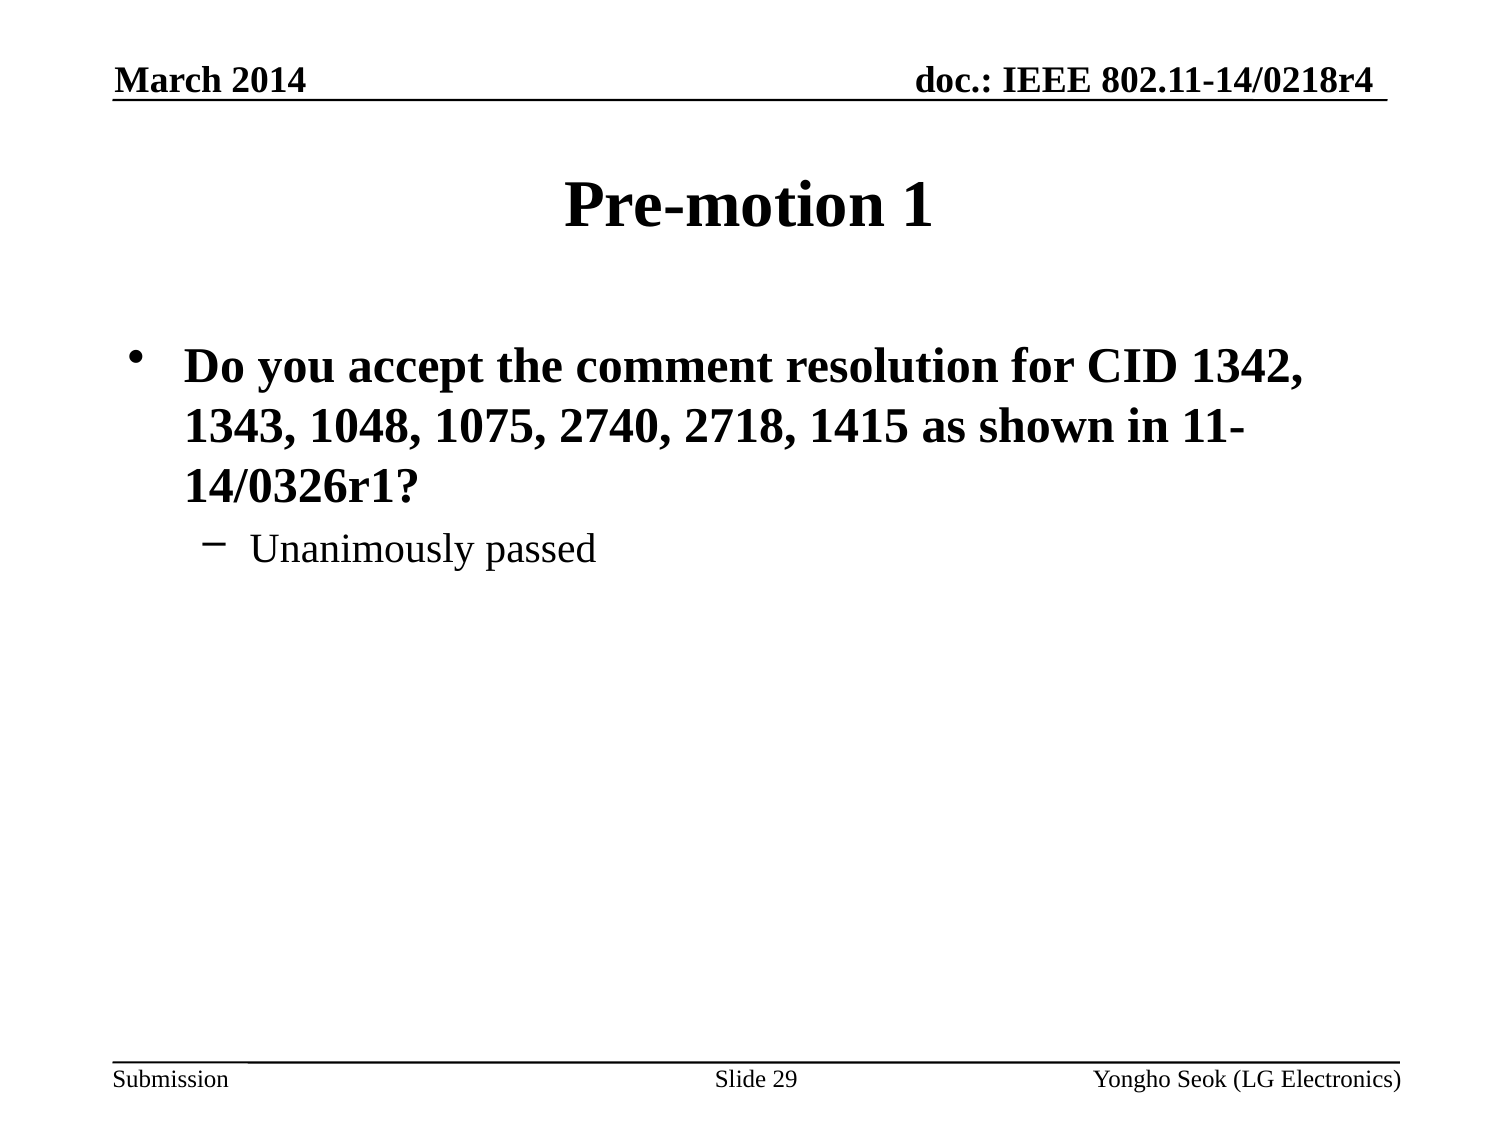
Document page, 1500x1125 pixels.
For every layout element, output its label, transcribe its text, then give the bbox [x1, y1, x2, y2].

list Do you accept the comment resolution for CID 1342, 1343, 1048, 1075, 2740, 2718, 1415 as shown in 11-14/0326r1? Unanimously passed [112, 324, 1388, 1001]
slide_number Slide 29 [712, 1061, 800, 1093]
title Pre-motion 1 [112, 112, 1388, 288]
footer Yongho Seok (LG Electronics) [1088, 1061, 1402, 1093]
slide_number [114, 54, 309, 101]
